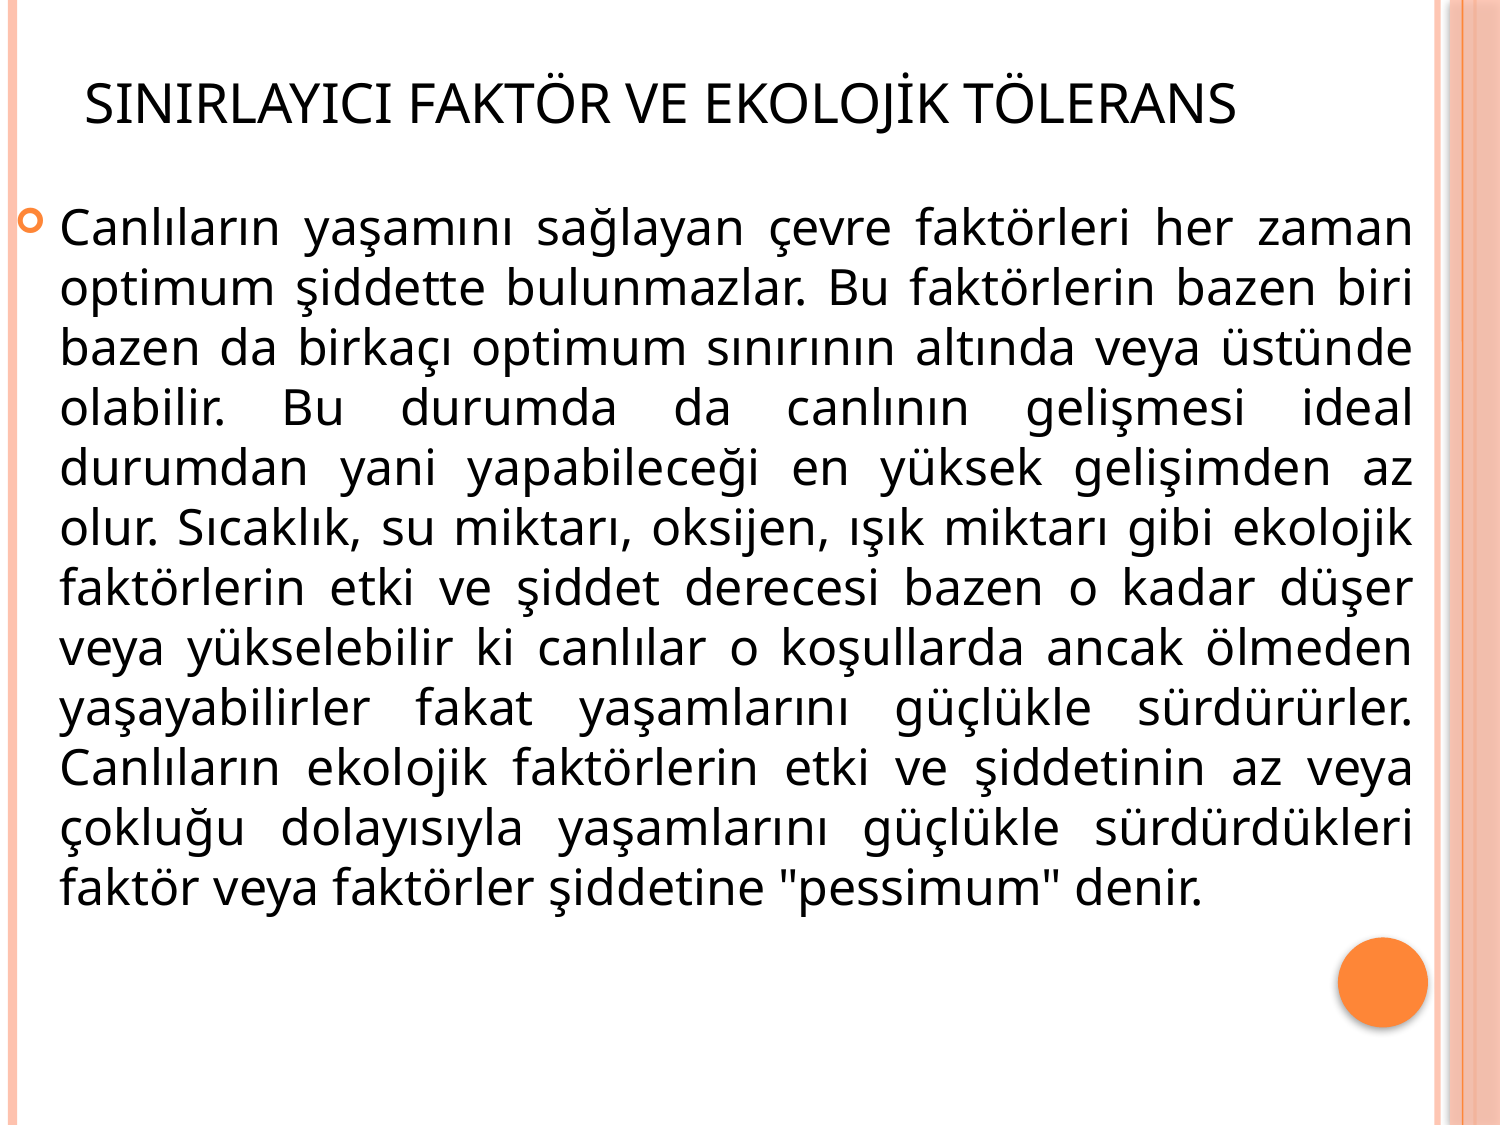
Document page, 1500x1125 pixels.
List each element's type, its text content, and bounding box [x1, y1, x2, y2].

list Canlıların yaşamını sağlayan çevre faktörleri her zaman optimum şiddette bulunmazlar. Bu faktörlerin bazen biri bazen da birkaçı optimum sınırının altında veya üstünde olabilir. Bu durumda da canlının gelişmesi ideal durumdan yani yapabileceği en yüksek gelişimden az olur. Sıcaklık, su miktarı, oksijen, ışık miktarı gibi ekolojik faktörlerin etki ve şiddet derecesi bazen o kadar düşer veya yükselebilir ki canlılar o koşullarda ancak ölmeden yaşayabilirler fakat yaşamlarını güçlükle sürdürürler. Canlıların ekolojik faktörlerin etki ve şiddetinin az veya çokluğu dolayısıyla yaşamlarını güçlükle sürdürdükleri faktör veya faktörler şiddetine "pessimum" denir. [0, 187, 1430, 1125]
title SINIRLAYICI FAKTÖR VE EKOLOJİK TÖLERANS [70, 0, 1296, 143]
